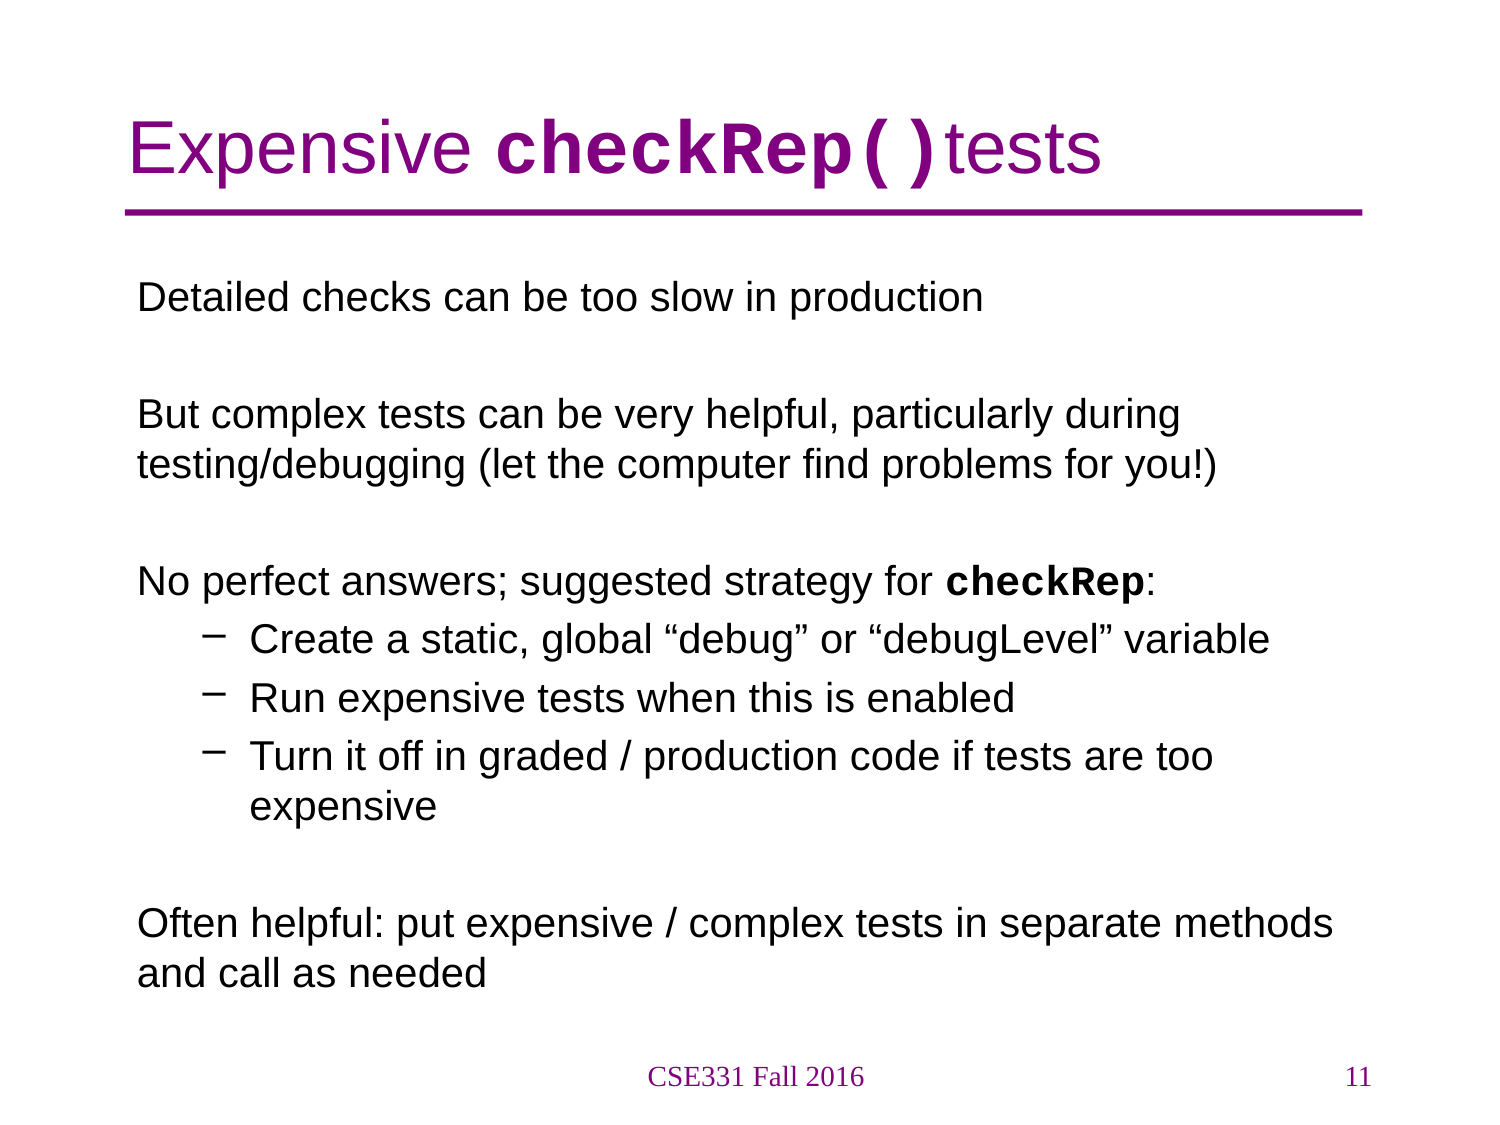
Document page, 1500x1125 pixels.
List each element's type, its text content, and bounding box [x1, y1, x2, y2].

list Detailed checks can be too slow in production But complex tests can be very helpful, particularly during testing/debugging (let the computer find problems for you!) No perfect answers; suggested strategy for checkRep: Create a static, global “debug” or “debugLevel” variable Run expensive tests when this is enabled Turn it off in graded / production code if tests are too expensive Often helpful: put expensive / complex tests in separate methods and call as needed [112, 262, 1388, 1088]
slide_number 11 [1074, 1049, 1388, 1125]
footer CSE331 Fall 2016 [474, 1049, 1038, 1125]
title Expensive checkRep()tests [112, 50, 1388, 238]
